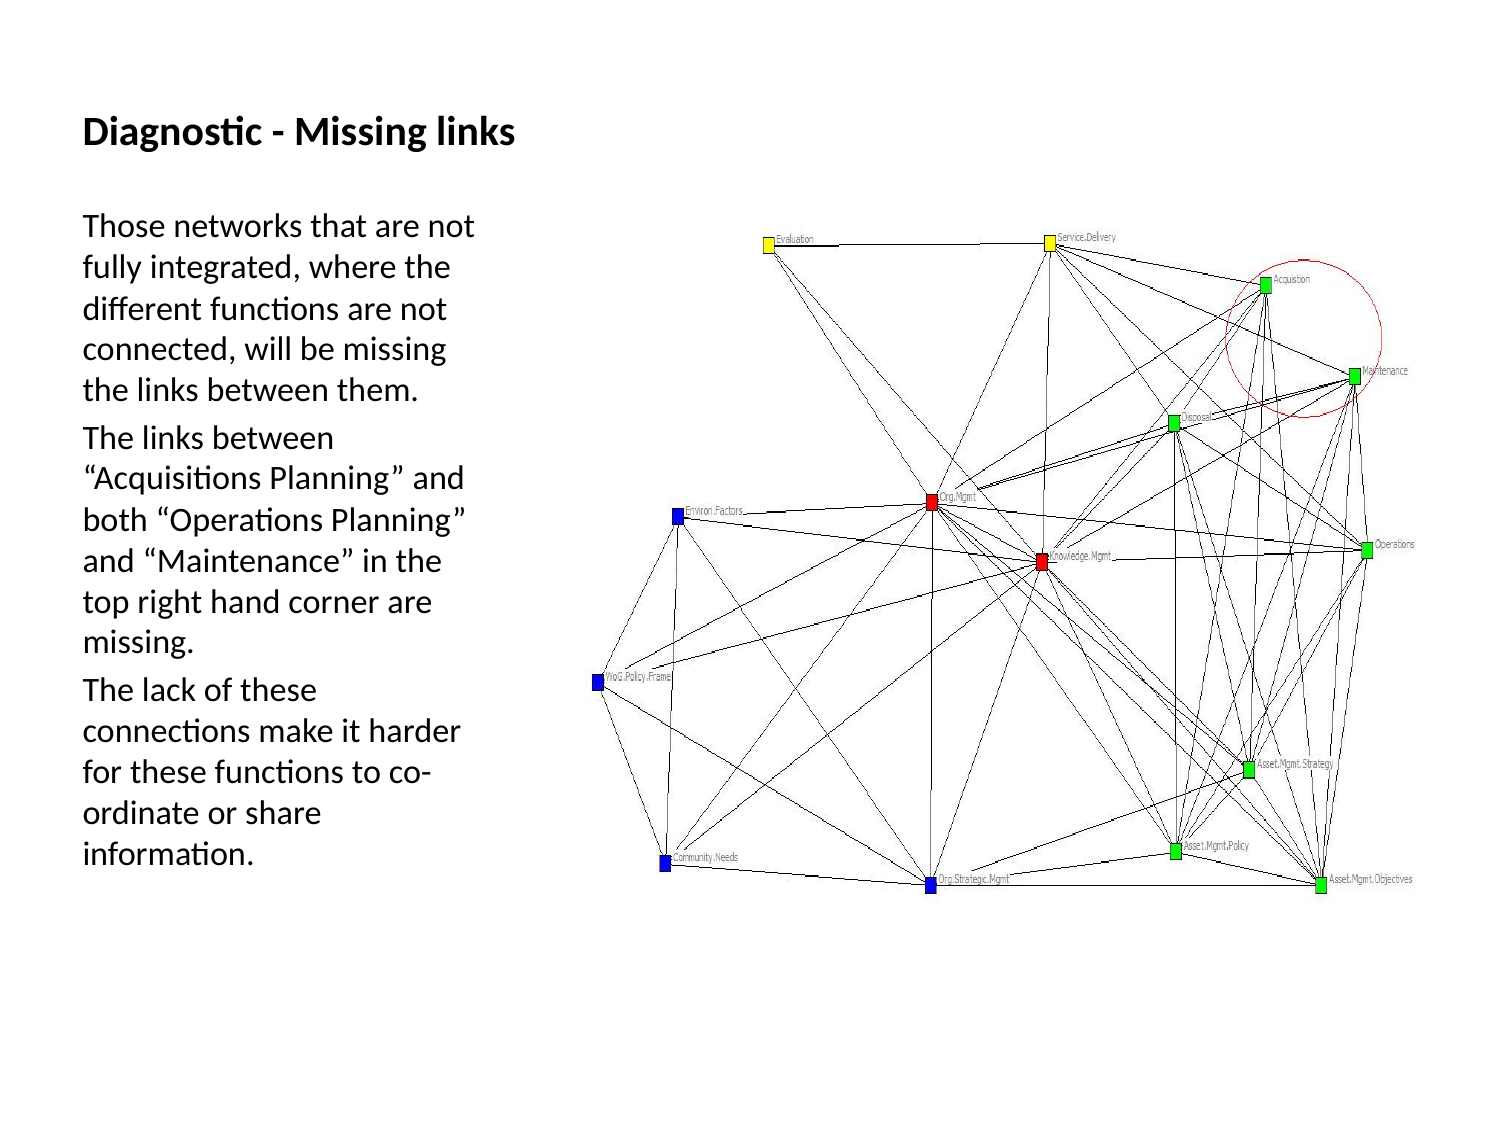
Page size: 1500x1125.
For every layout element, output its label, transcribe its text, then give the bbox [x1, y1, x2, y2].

list Those networks that are not fully integrated, where the different functions are not connected, will be missing the links between them. The links between “Acquisitions Planning” and both “Operations Planning” and “Maintenance” in the top right hand corner are missing. The lack of these connections make it harder for these functions to co-ordinate or share information. [74, 195, 491, 1006]
picture [584, 219, 1426, 906]
title Diagnostic - Missing links [74, 44, 1426, 162]
